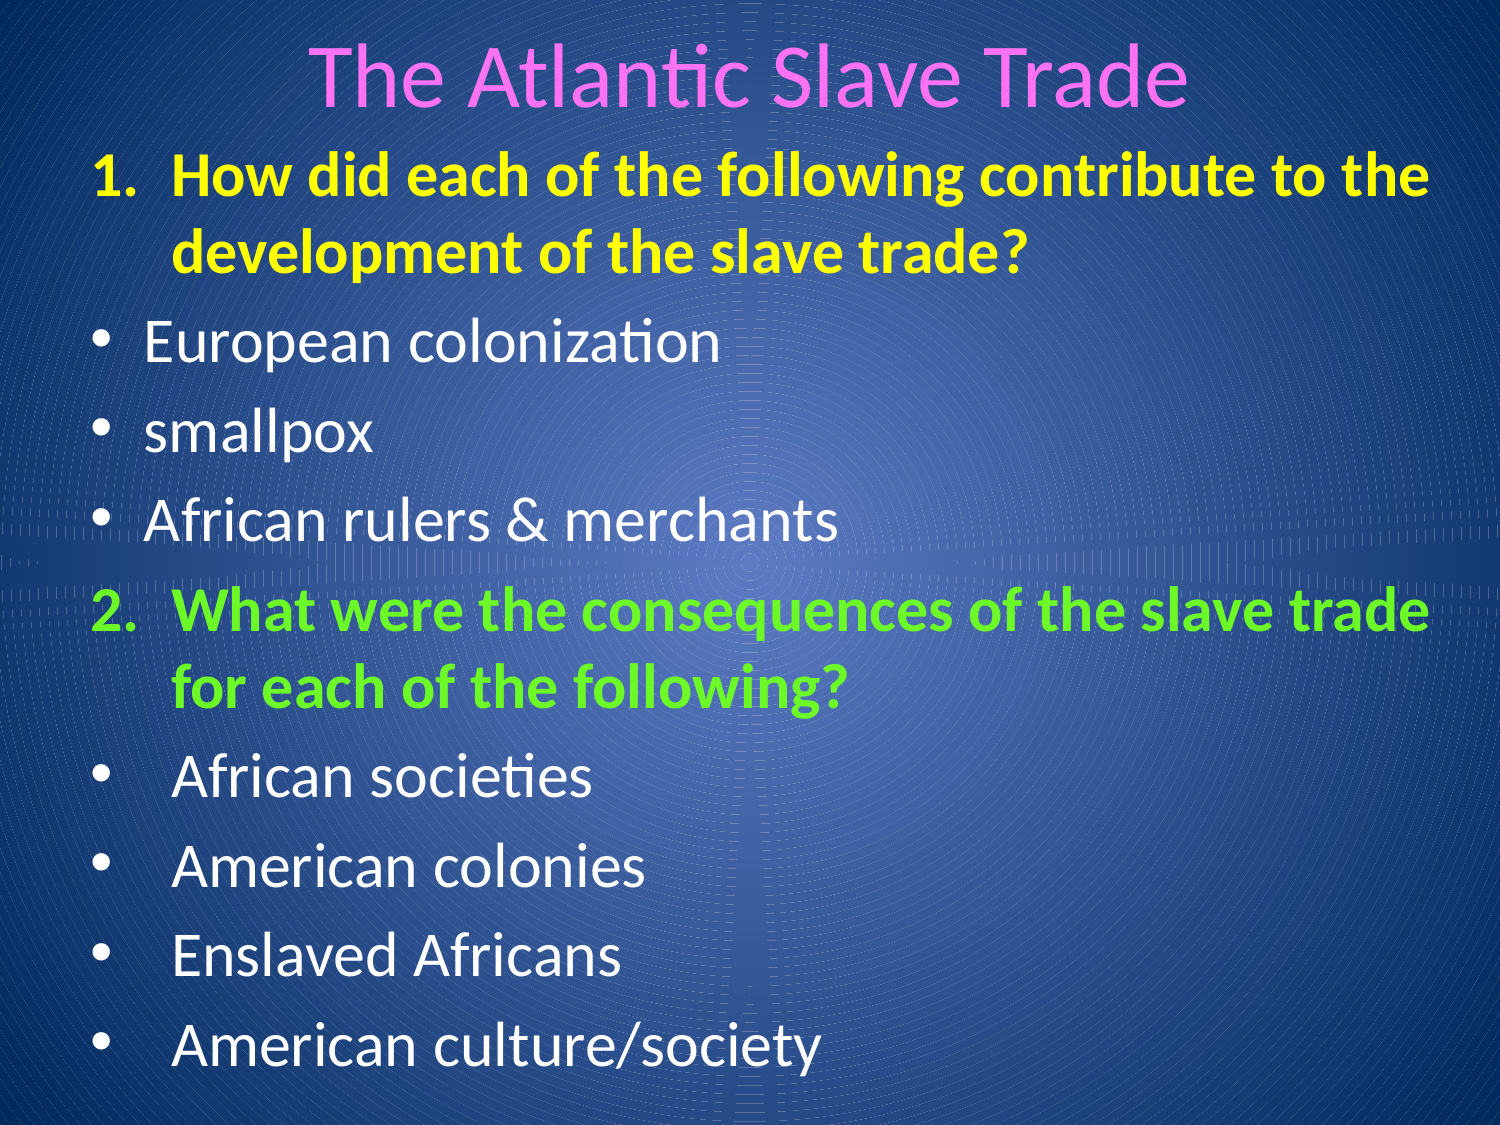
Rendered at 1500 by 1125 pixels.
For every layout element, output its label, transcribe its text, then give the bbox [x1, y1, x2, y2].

title The Atlantic Slave Trade [75, 0, 1425, 125]
list How did each of the following contribute to the development of the slave trade? European colonization smallpox African rulers & merchants What were the consequences of the slave trade for each of the following? African societies American colonies Enslaved Africans American culture/society [75, 125, 1463, 1088]
